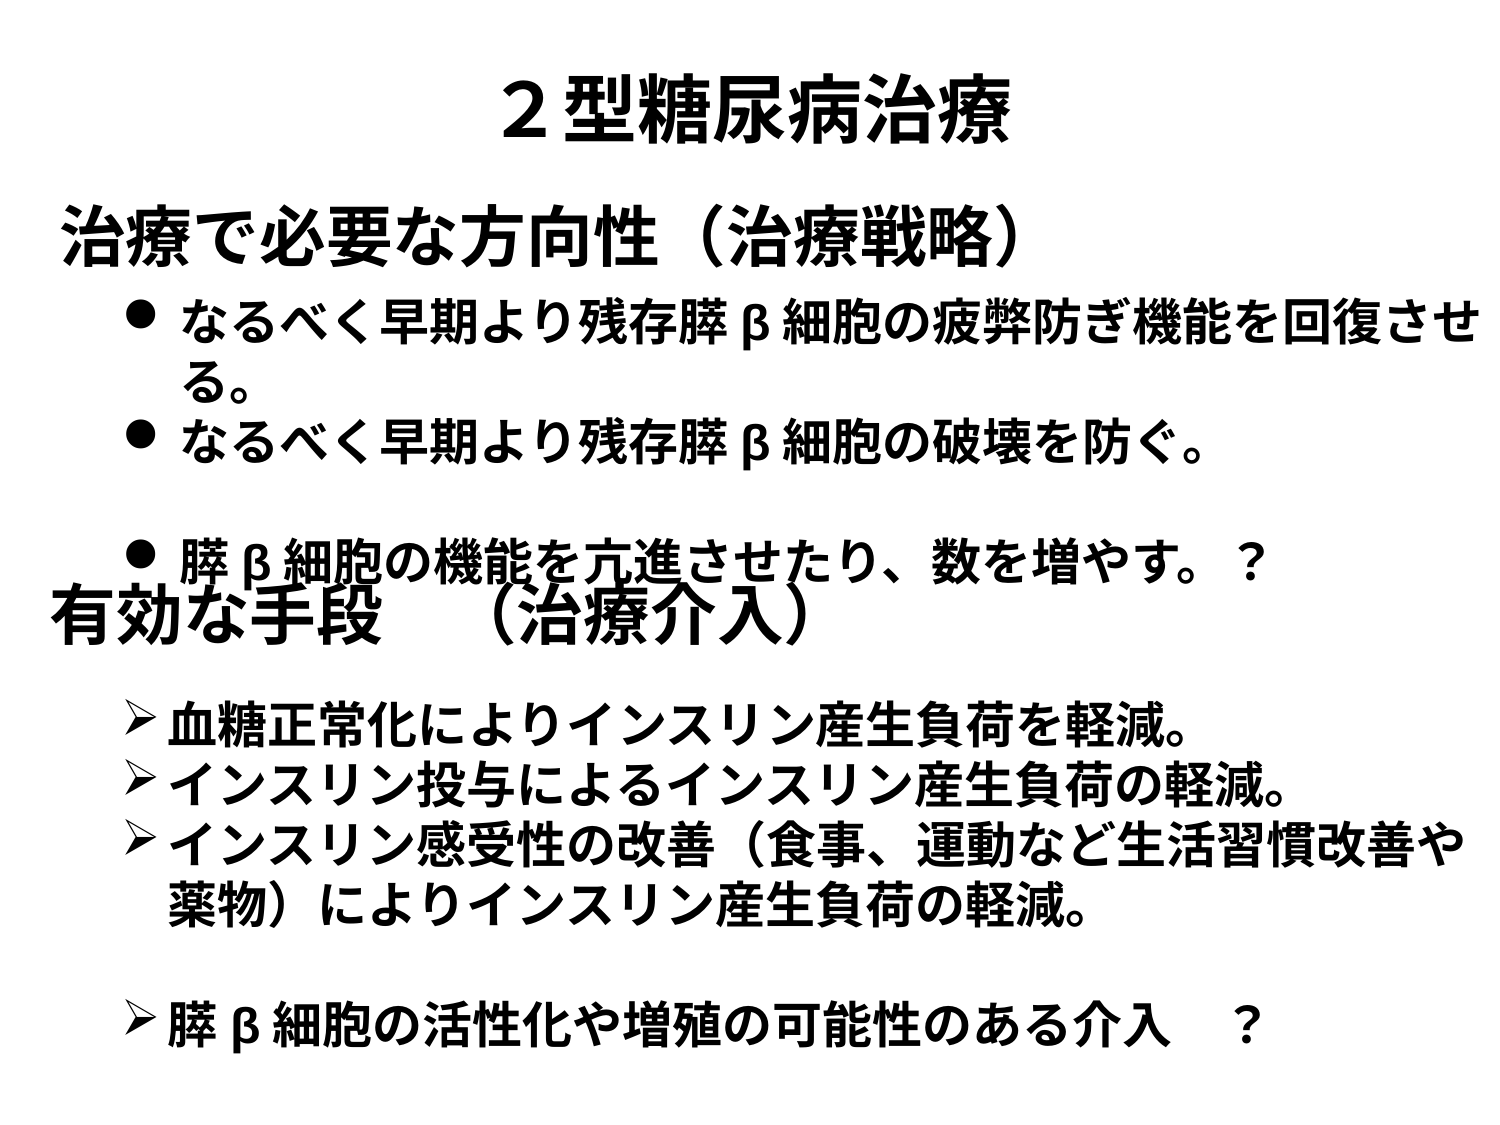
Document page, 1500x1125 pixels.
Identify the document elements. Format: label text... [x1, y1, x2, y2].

text_box なるべく早期より残存膵β細胞の疲弊防ぎ機能を回復させる。 なるべく早期より残存膵β細胞の破壊を防ぐ。 膵β細胞の機能を亢進させたり、数を増やす。？ [108, 283, 1500, 599]
text_box 治療で必要な方向性（治療戦略） [44, 187, 1076, 283]
text_box 有効な手段 （治療介入） [35, 565, 866, 661]
text_box 血糖正常化によりインスリン産生負荷を軽減。 インスリン投与によるインスリン産生負荷の軽減。 インスリン感受性の改善（食事、運動など生活習慣改善や薬物）によりインスリン産生負荷の軽減。 膵β細胞の活性化や増殖の可能性のある介入 ？ [106, 686, 1500, 1062]
text_box ２型糖尿病治療 [472, 54, 1028, 160]
